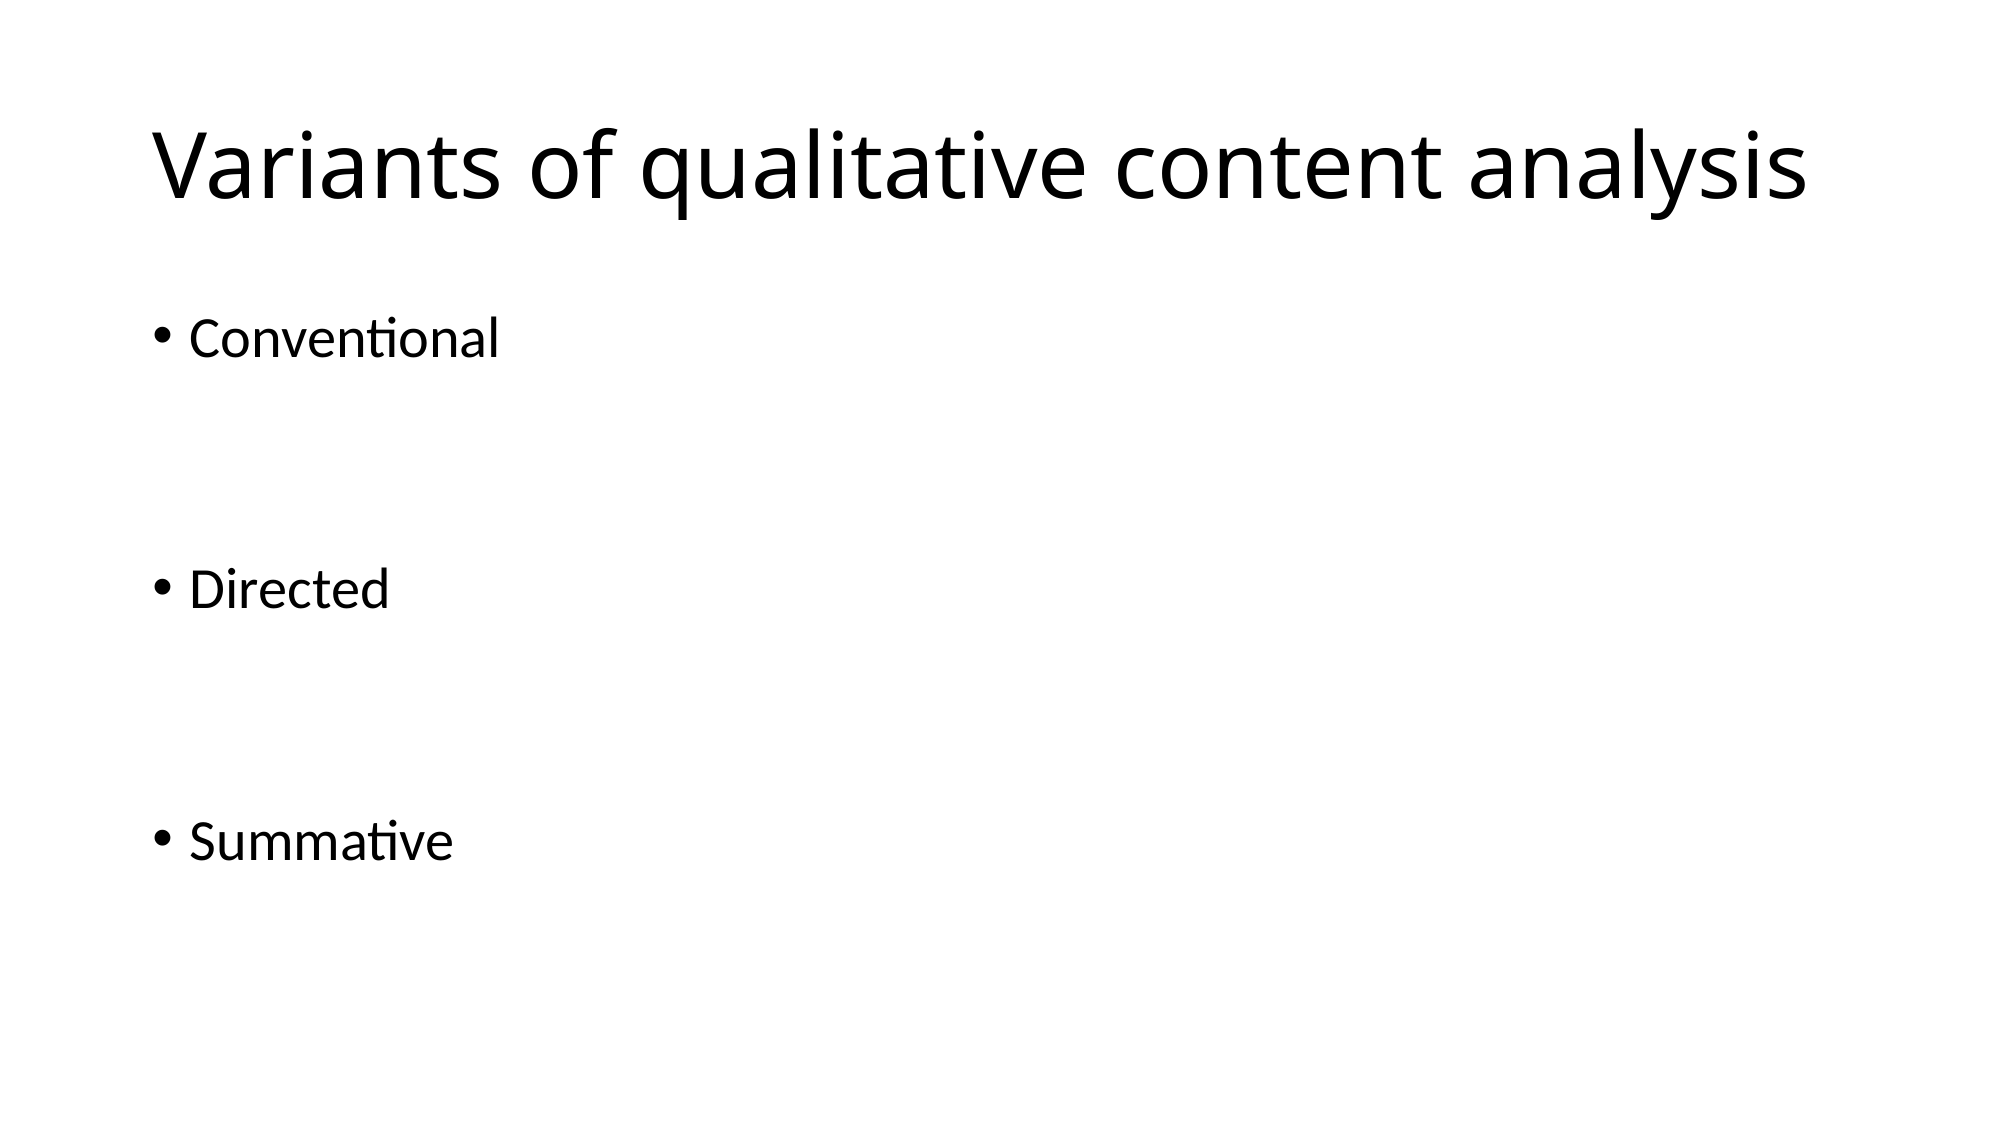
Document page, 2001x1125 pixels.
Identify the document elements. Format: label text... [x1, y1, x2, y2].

list Conventional Directed Summative [137, 299, 1863, 1014]
title Variants of qualitative content analysis [137, 59, 1863, 278]
